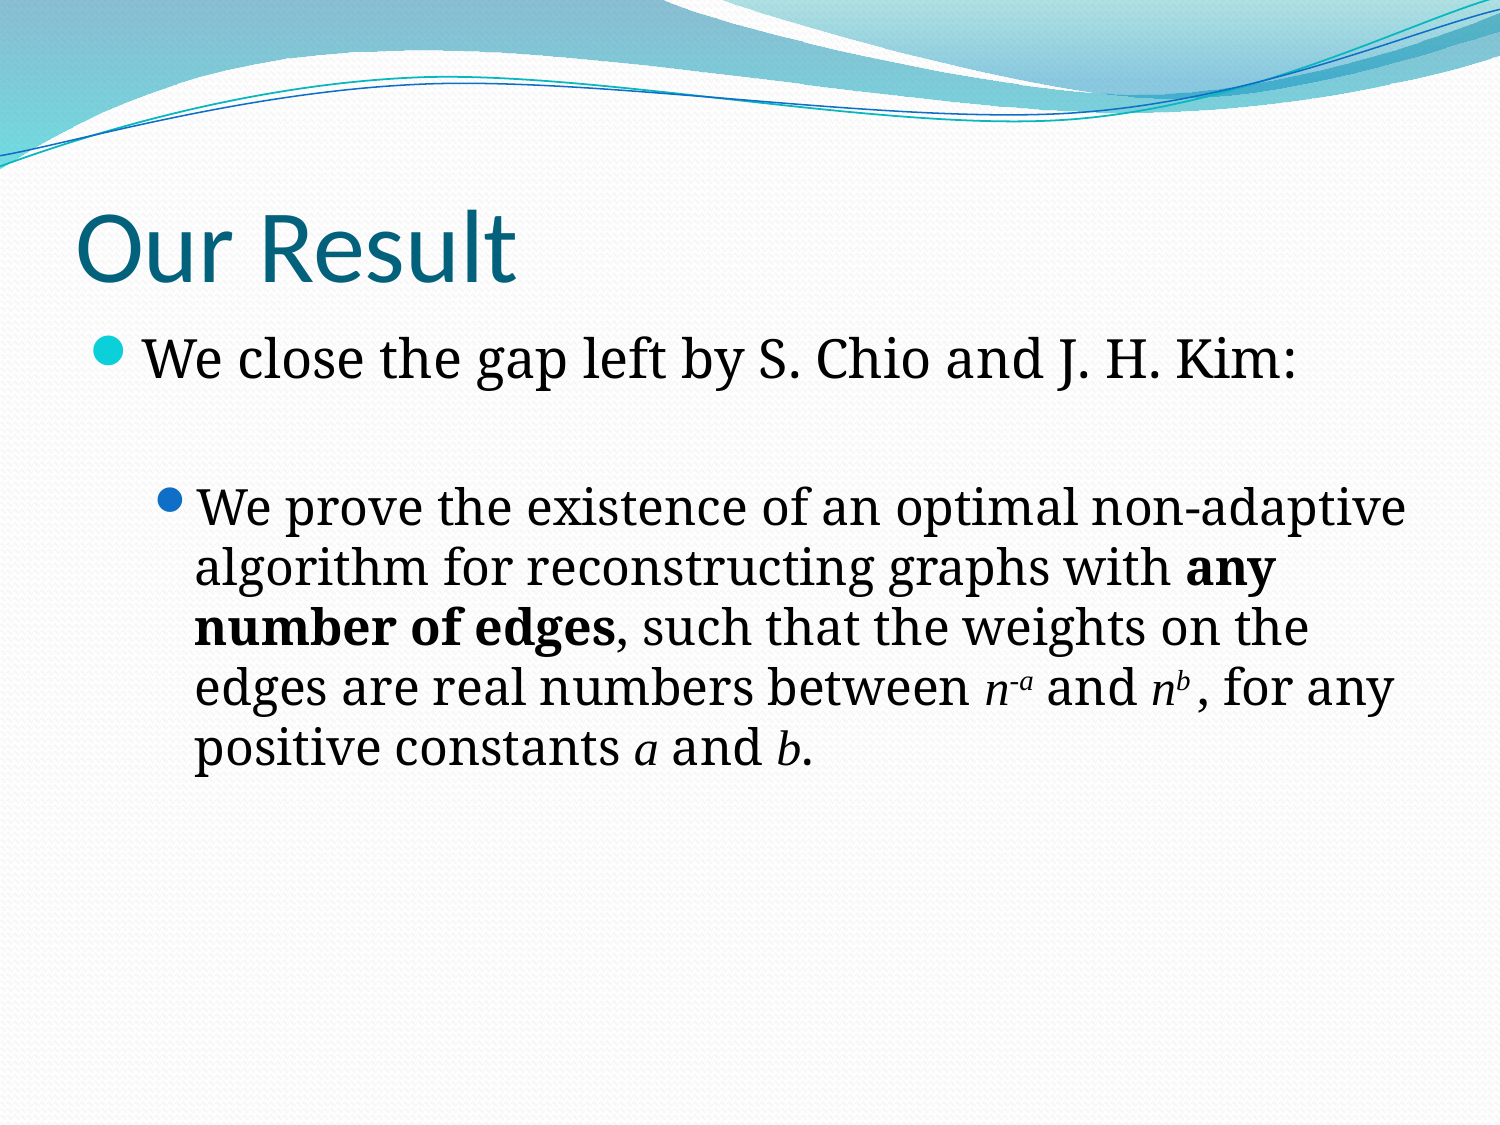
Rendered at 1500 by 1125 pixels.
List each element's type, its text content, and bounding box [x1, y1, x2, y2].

title Our Result [75, 115, 1425, 303]
list We close the gap left by S. Chio and J. H. Kim: We prove the existence of an optimal non-adaptive algorithm for reconstructing graphs with any number of edges, such that the weights on the edges are real numbers between n-a and nb , for any positive constants a and b. [75, 317, 1425, 1038]
